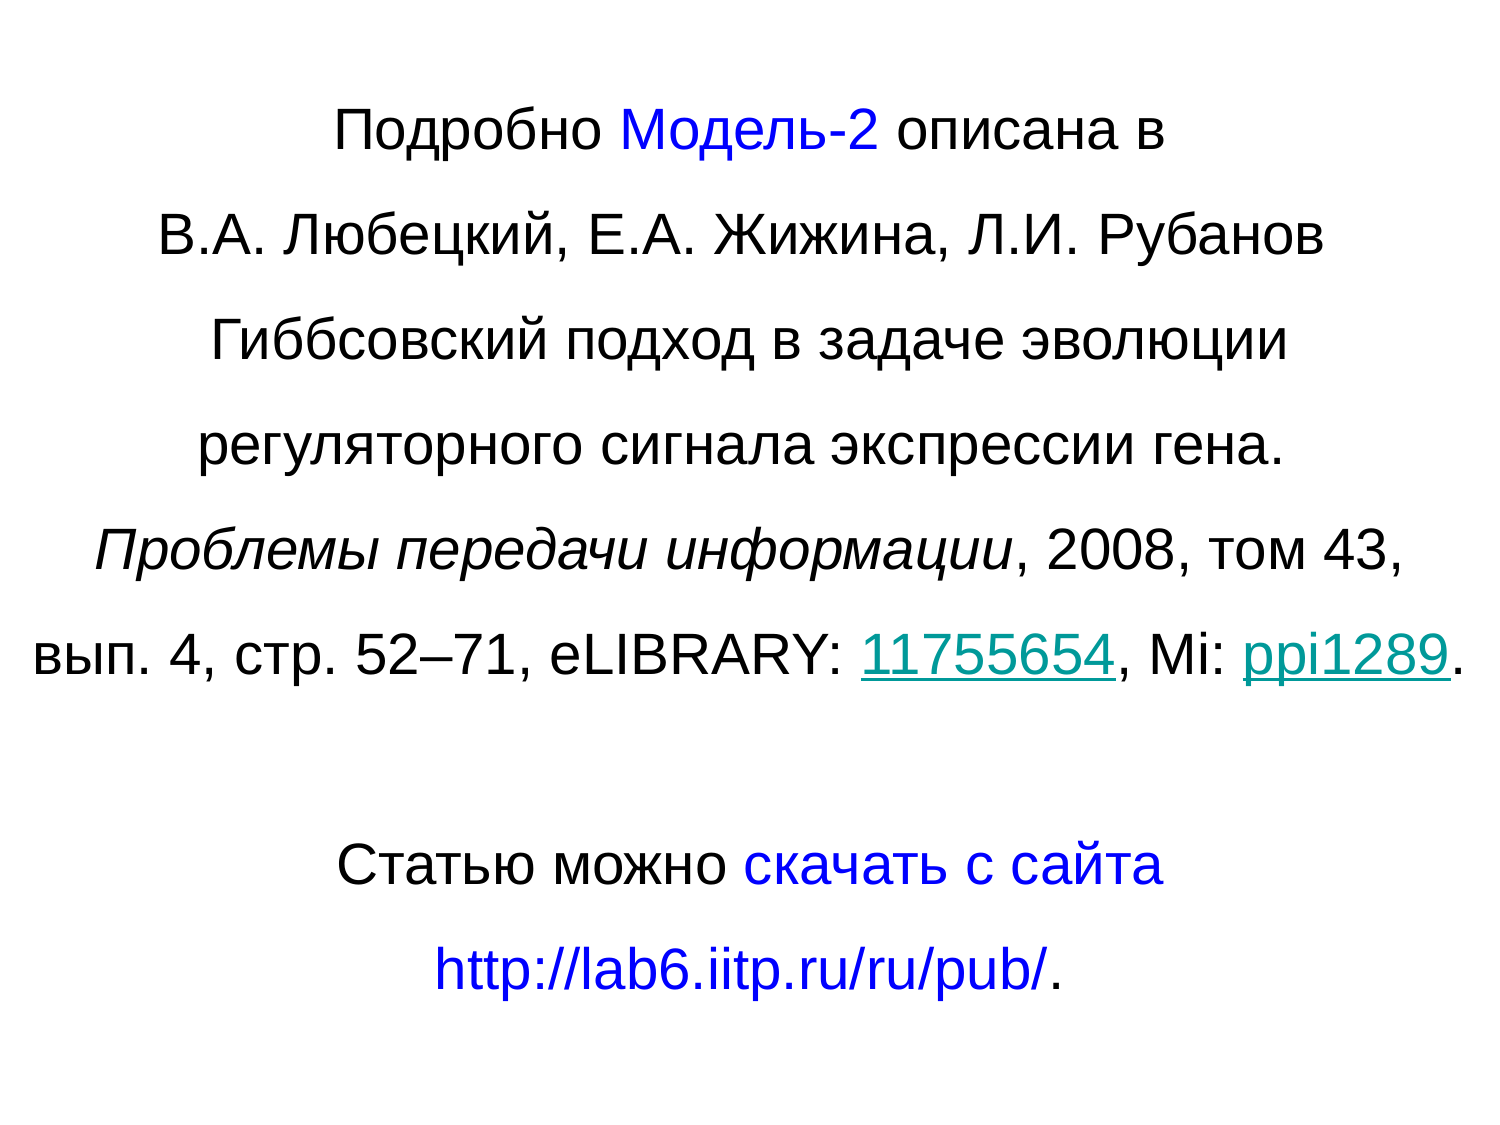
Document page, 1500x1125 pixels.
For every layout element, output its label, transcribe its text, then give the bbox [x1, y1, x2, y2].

title Подробно Модель-2 описана в В.А. Любецкий, Е.А. Жижина, Л.И. Рубанов Гиббсовский подход в задаче эволюции регуляторного сигнала экспрессии гена. Проблемы передачи информации, 2008, том 43, вып. 4, стр. 52–71, eLIBRARY: 11755654, Mi: ppi1289. Статью можно скачать с сайта http://lab6.iitp.ru/ru/pub/. [0, 45, 1500, 1013]
